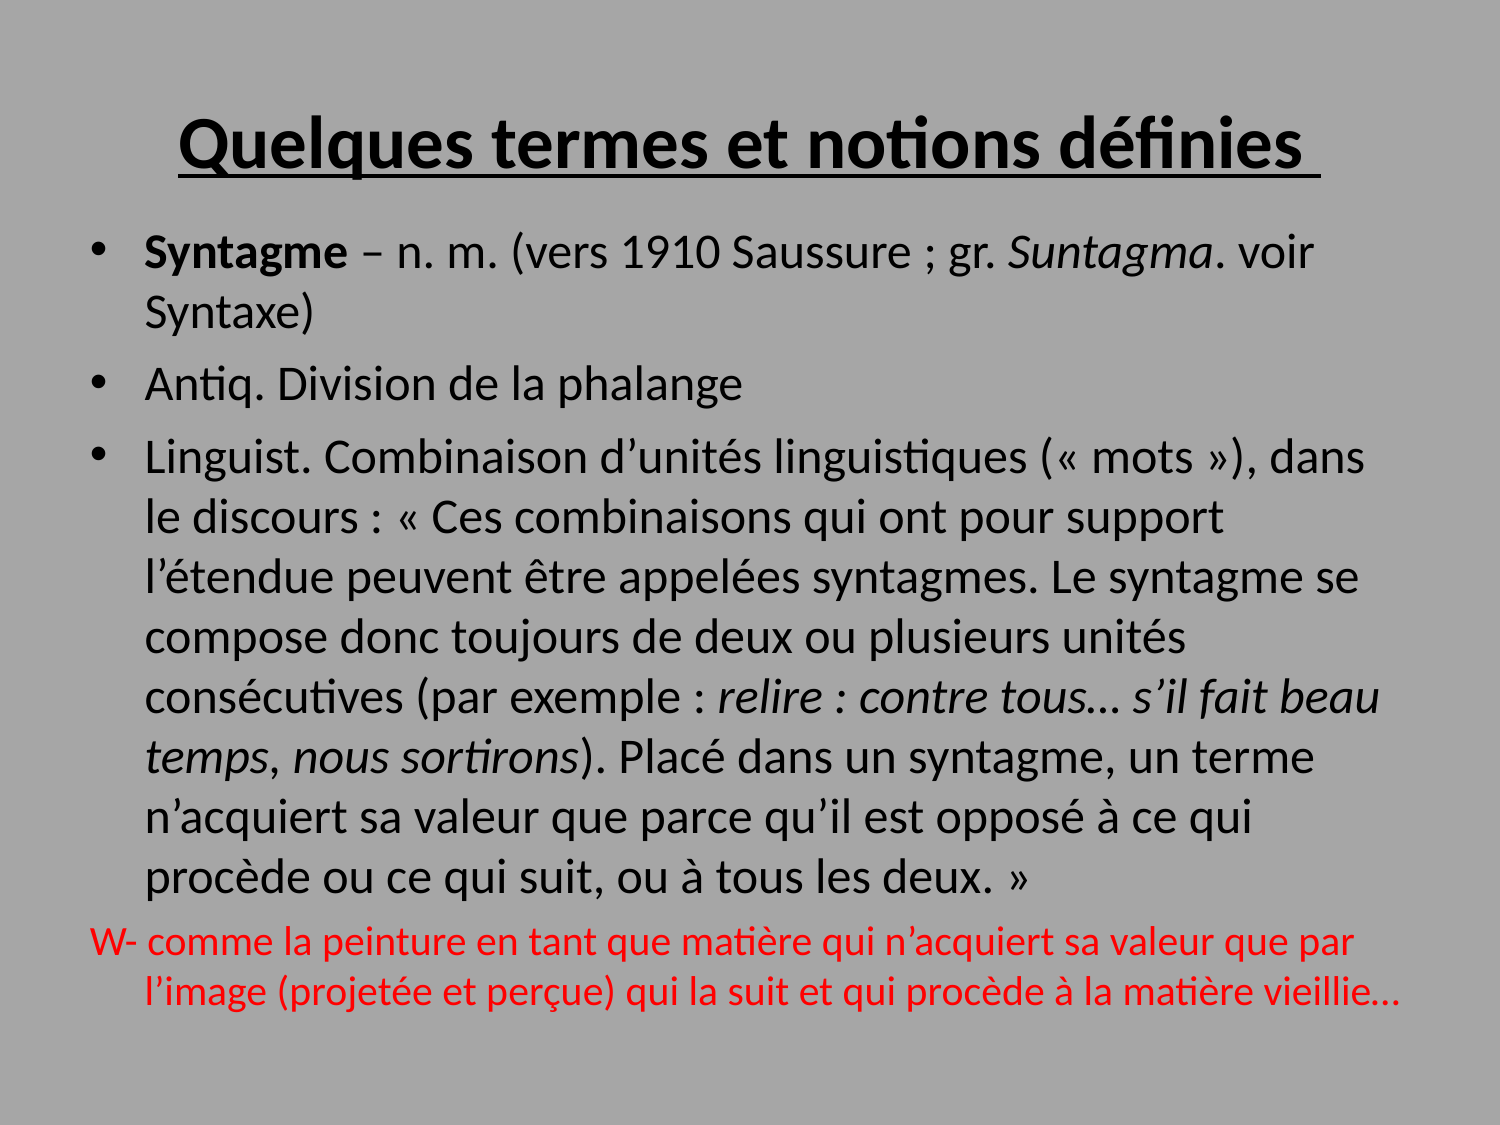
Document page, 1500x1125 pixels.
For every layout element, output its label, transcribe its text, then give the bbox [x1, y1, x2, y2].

text_box Syntagme – n. m. (vers 1910 Saussure ; gr. Suntagma. voir Syntaxe) Antiq. Division de la phalange Linguist. Combinaison d’unités linguistiques (« mots »), dans le discours : « Ces combinaisons qui ont pour support l’étendue peuvent être appelées syntagmes. Le syntagme se compose donc toujours de deux ou plusieurs unités consécutives (par exemple : relire : contre tous… s’il fait beau temps, nous sortirons). Placé dans un syntagme, un terme n’acquiert sa valeur que parce qu’il est opposé à ce qui procède ou ce qui suit, ou à tous les deux. » W- comme la peinture en tant que matière qui n’acquiert sa valeur que par l’image (projetée et perçue) qui la suit et qui procède à la matière vieillie… [74, 210, 1425, 1125]
text_box Quelques termes et notions définies [74, 45, 1425, 210]
